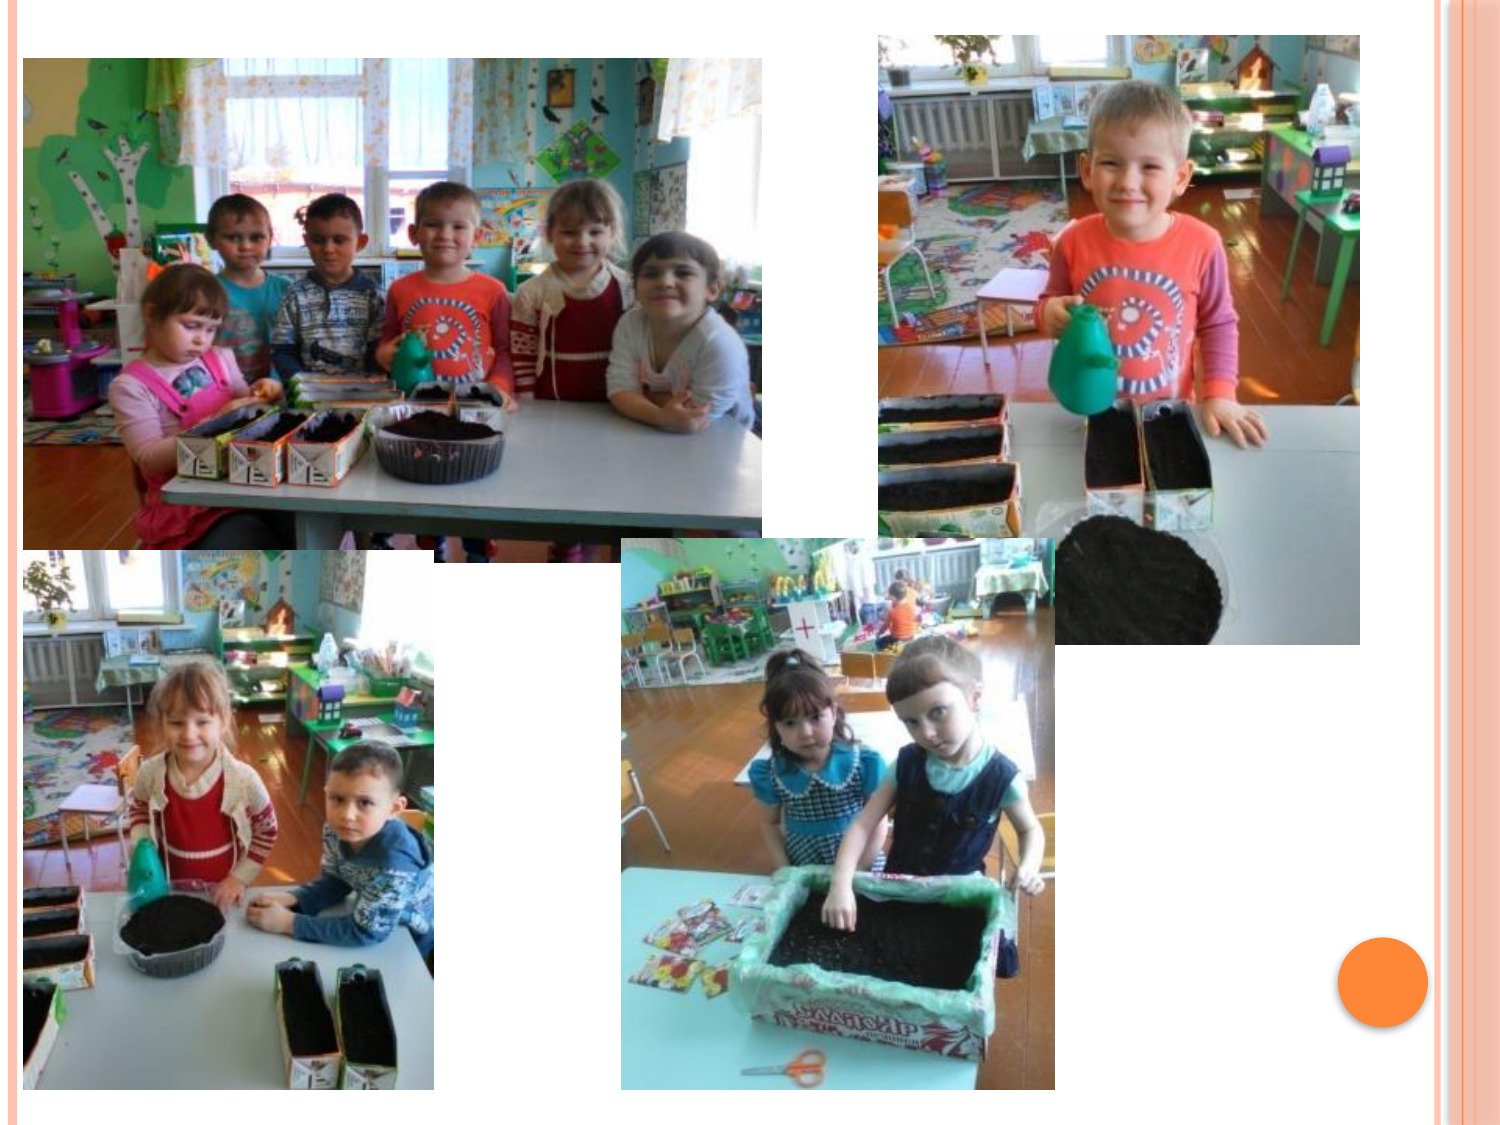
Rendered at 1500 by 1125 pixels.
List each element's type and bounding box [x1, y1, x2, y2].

picture [22, 34, 1360, 1091]
